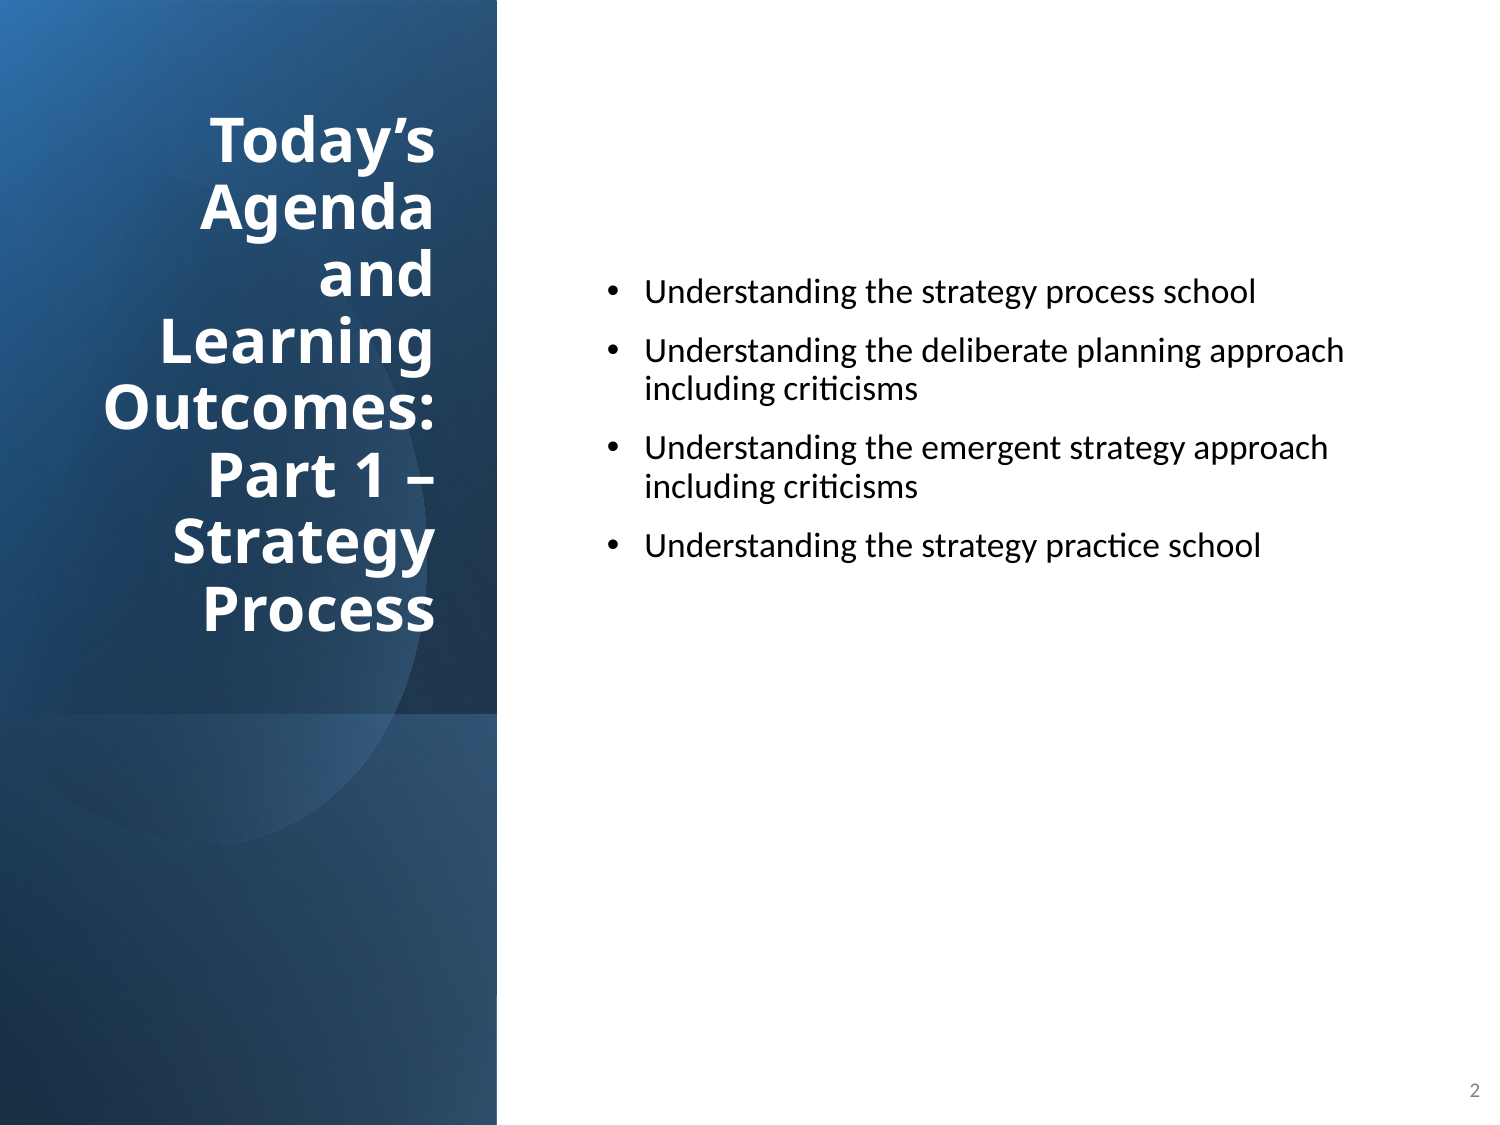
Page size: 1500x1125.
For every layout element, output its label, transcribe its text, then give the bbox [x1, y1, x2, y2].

slide_number 2 [1440, 1058, 1496, 1119]
title Today’s Agenda and Learning Outcomes: Part 1 – Strategy Process [57, 96, 452, 652]
list Understanding the strategy process school Understanding the deliberate planning approach including criticisms Understanding the emergent strategy approach including criticisms Understanding the strategy practice school [591, 106, 1399, 1017]
text_box [0, 0, 498, 1124]
text_box [498, 0, 1500, 1125]
